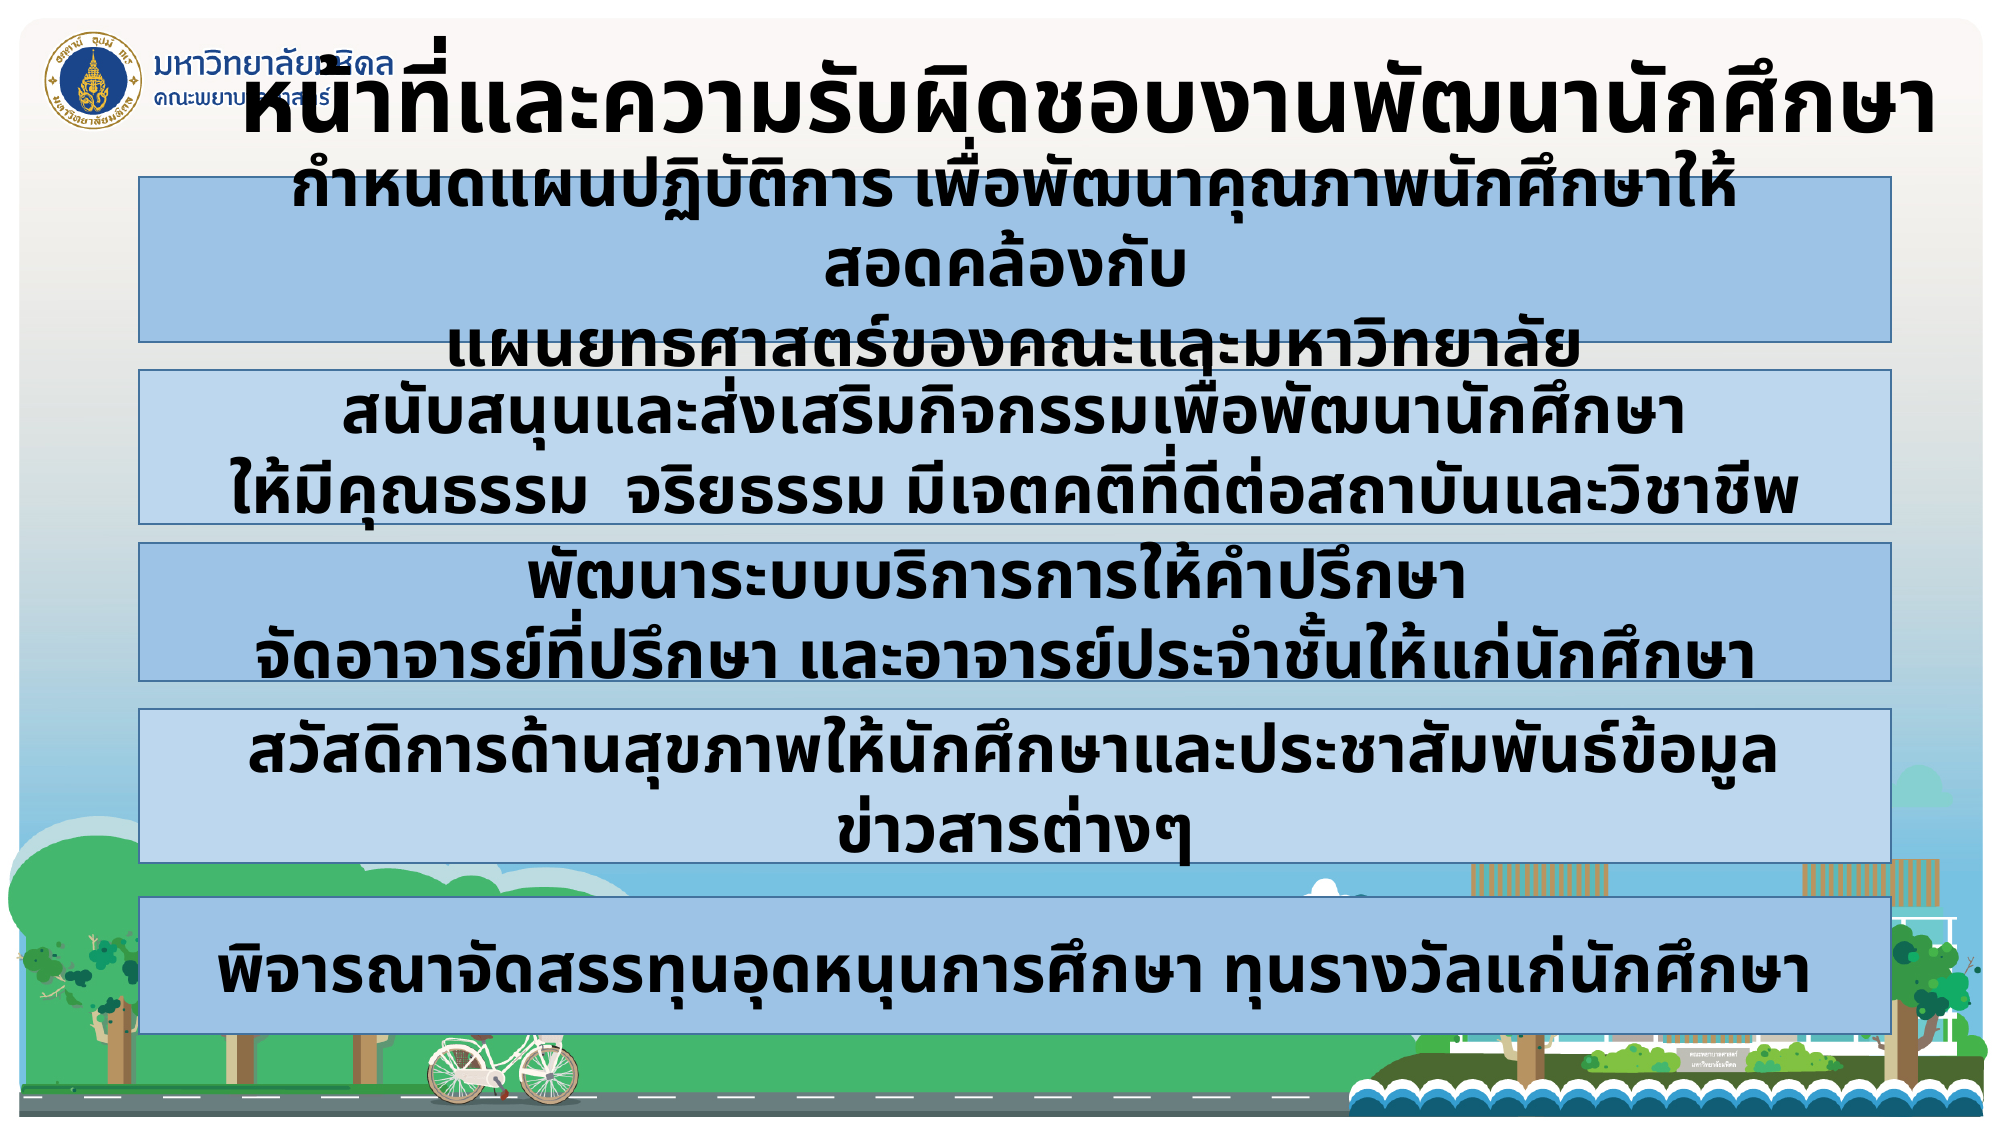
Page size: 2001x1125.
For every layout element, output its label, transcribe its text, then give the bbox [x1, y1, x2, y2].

text_box หน้าที่และความรับผิดชอบงานพัฒนานักศึกษา [220, 33, 1960, 158]
text_box สวัสดิการด้านสุขภาพให้นักศึกษาและประชาสัมพันธ์ข้อมูลข่าวสารต่างๆ [138, 708, 1892, 864]
text_box พิจารณาจัดสรรทุนอุดหนุนการศึกษา ทุนรางวัลแก่นักศึกษา [138, 896, 1892, 1035]
text_box สนับสนุนและส่งเสริมกิจกรรมเพื่อพัฒนานักศึกษา ให้มีคุณธรรม จริยธรรม มีเจตคติที่ดีต่อสถาบันและวิชาชีพ [138, 369, 1892, 525]
picture [0, 0, 2001, 1125]
text_box กำหนดแผนปฏิบัติการ เพื่อพัฒนาคุณภาพนักศึกษาให้สอดคล้องกับ แผนยุทธศาสตร์ของคณะและมหาวิทยาลัย [138, 176, 1892, 343]
text_box พัฒนาระบบบริการการให้คำปรึกษา จัดอาจารย์ที่ปรึกษา และอาจารย์ประจำชั้นให้แก่นักศึกษา [138, 542, 1892, 682]
